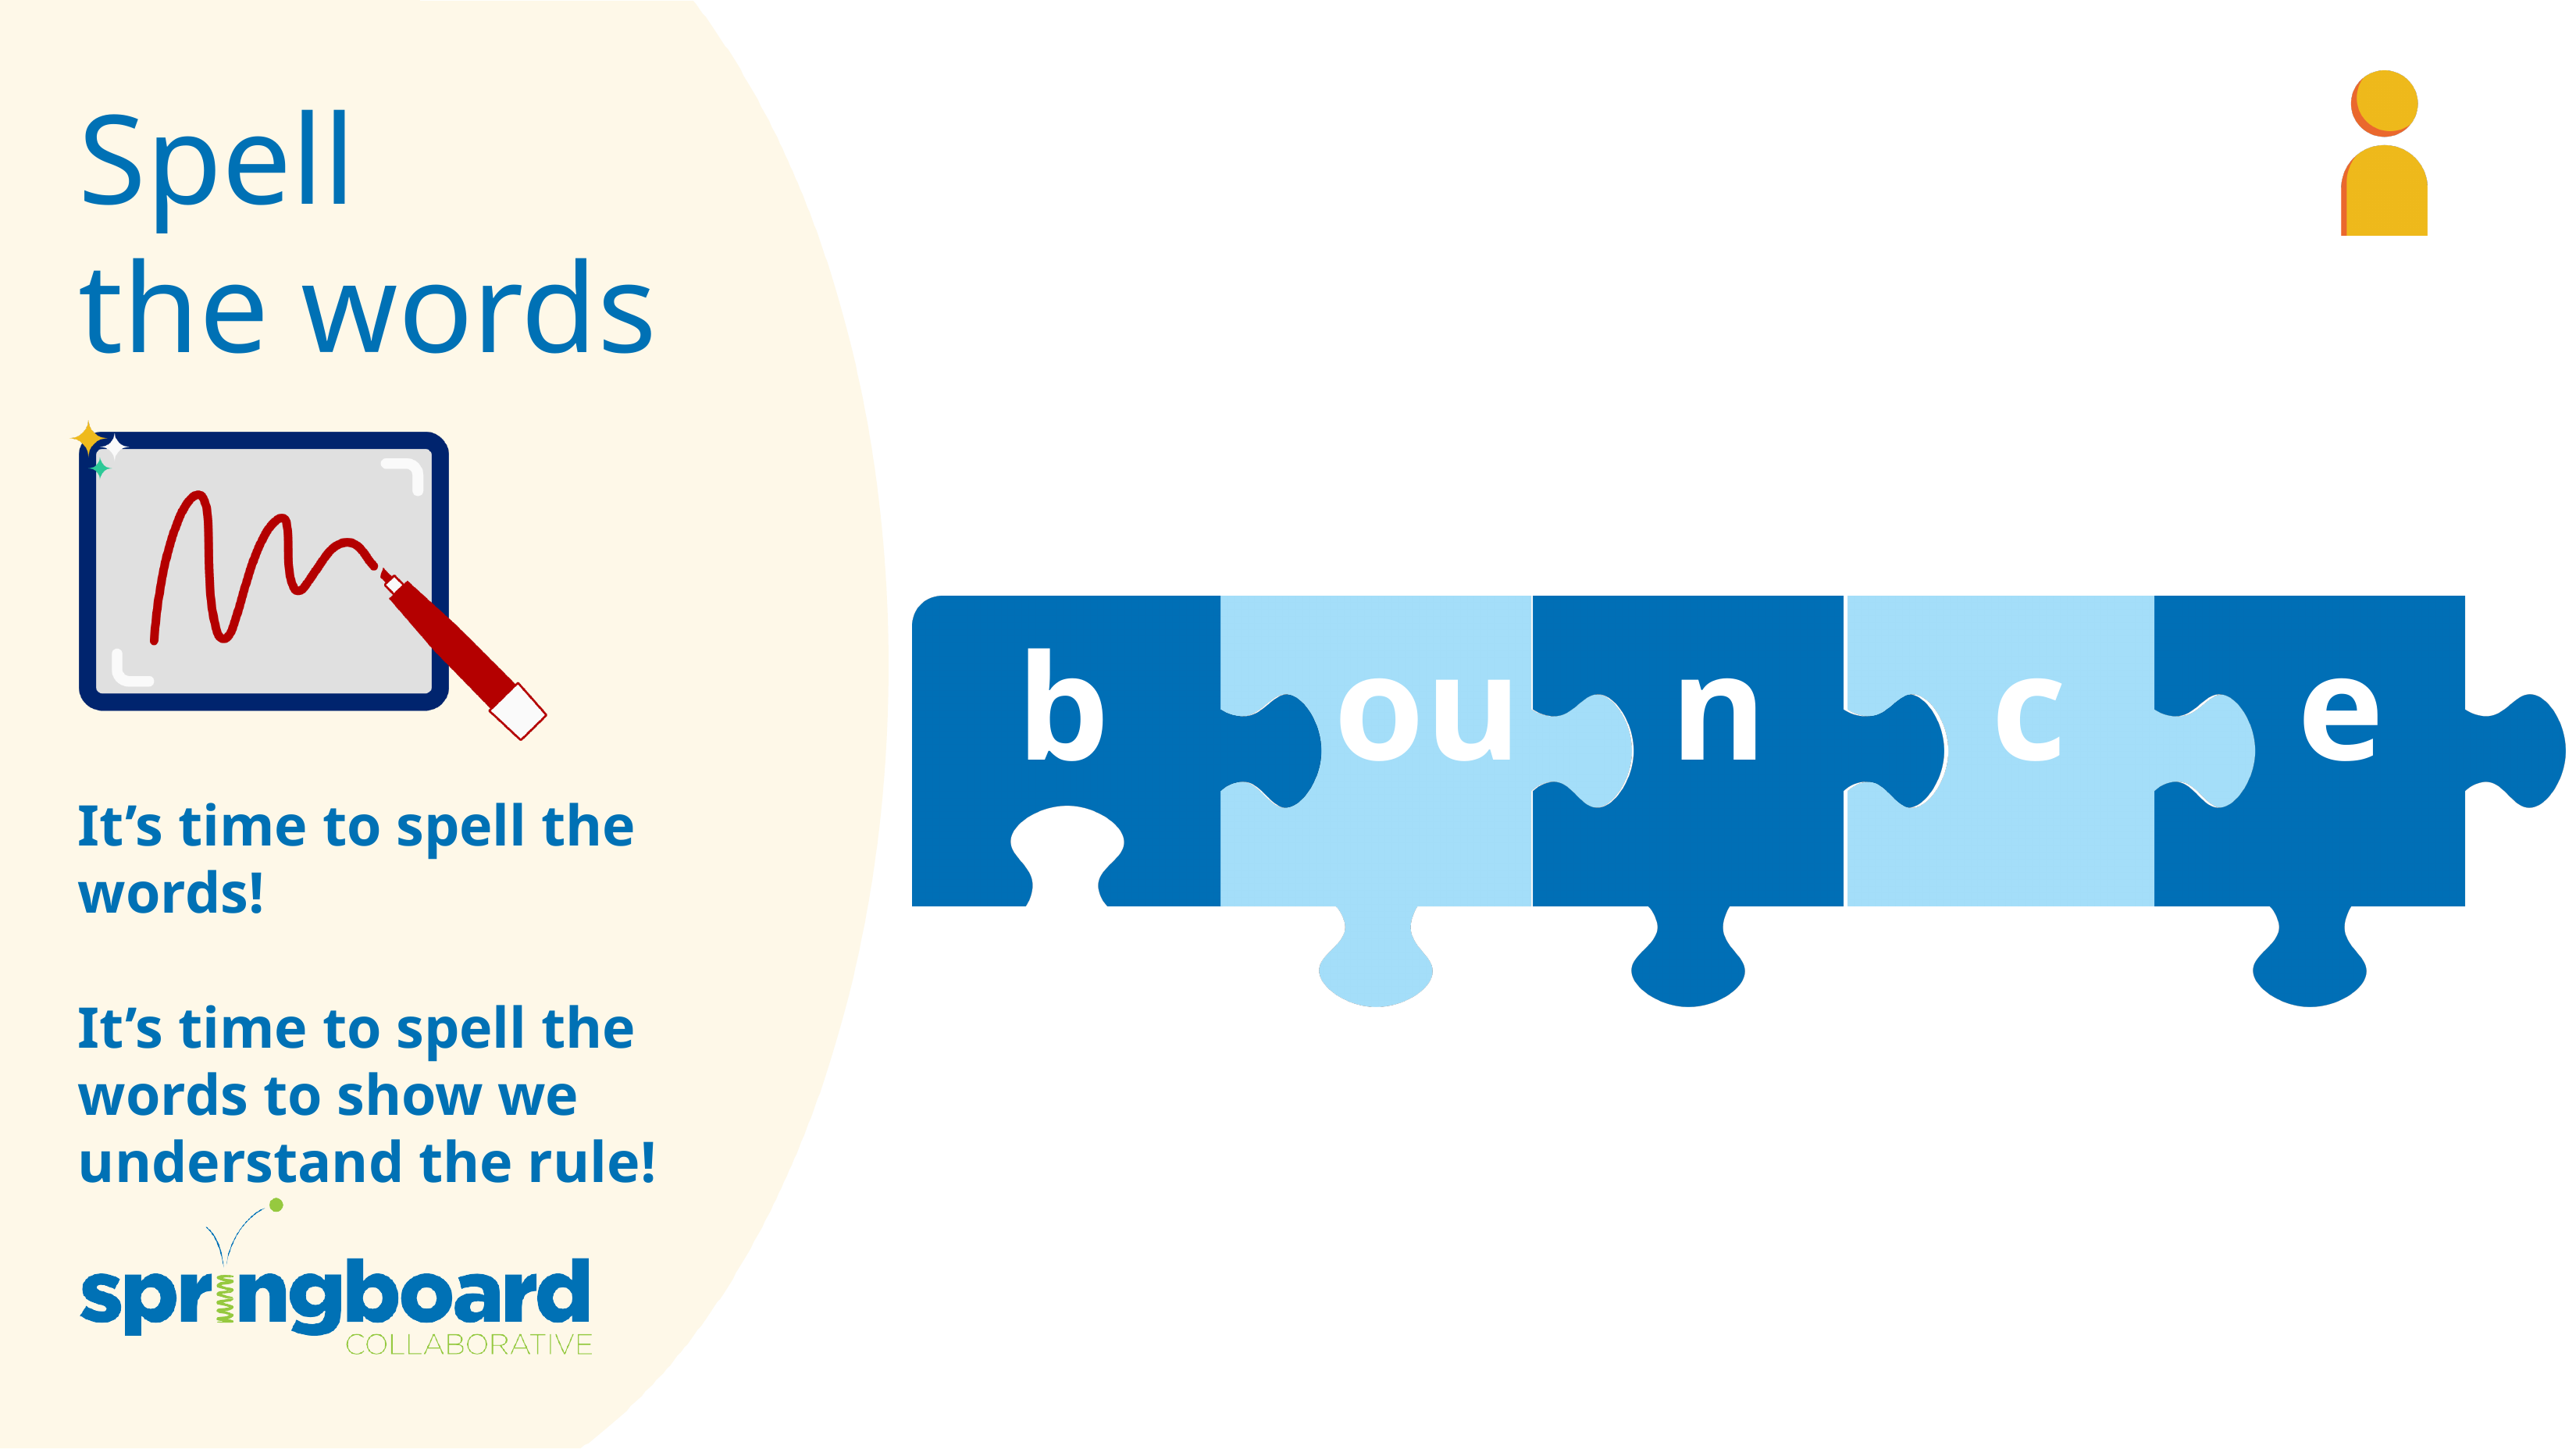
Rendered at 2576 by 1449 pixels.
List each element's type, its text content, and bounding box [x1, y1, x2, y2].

picture [68, 420, 548, 741]
text_box Spell the words [78, 80, 814, 467]
picture [80, 1198, 592, 1355]
text_box It’s time to spell the words! It’s time to spell the words to show we understand the rule! [78, 788, 794, 1194]
picture [912, 596, 2567, 1007]
picture [2341, 69, 2428, 236]
